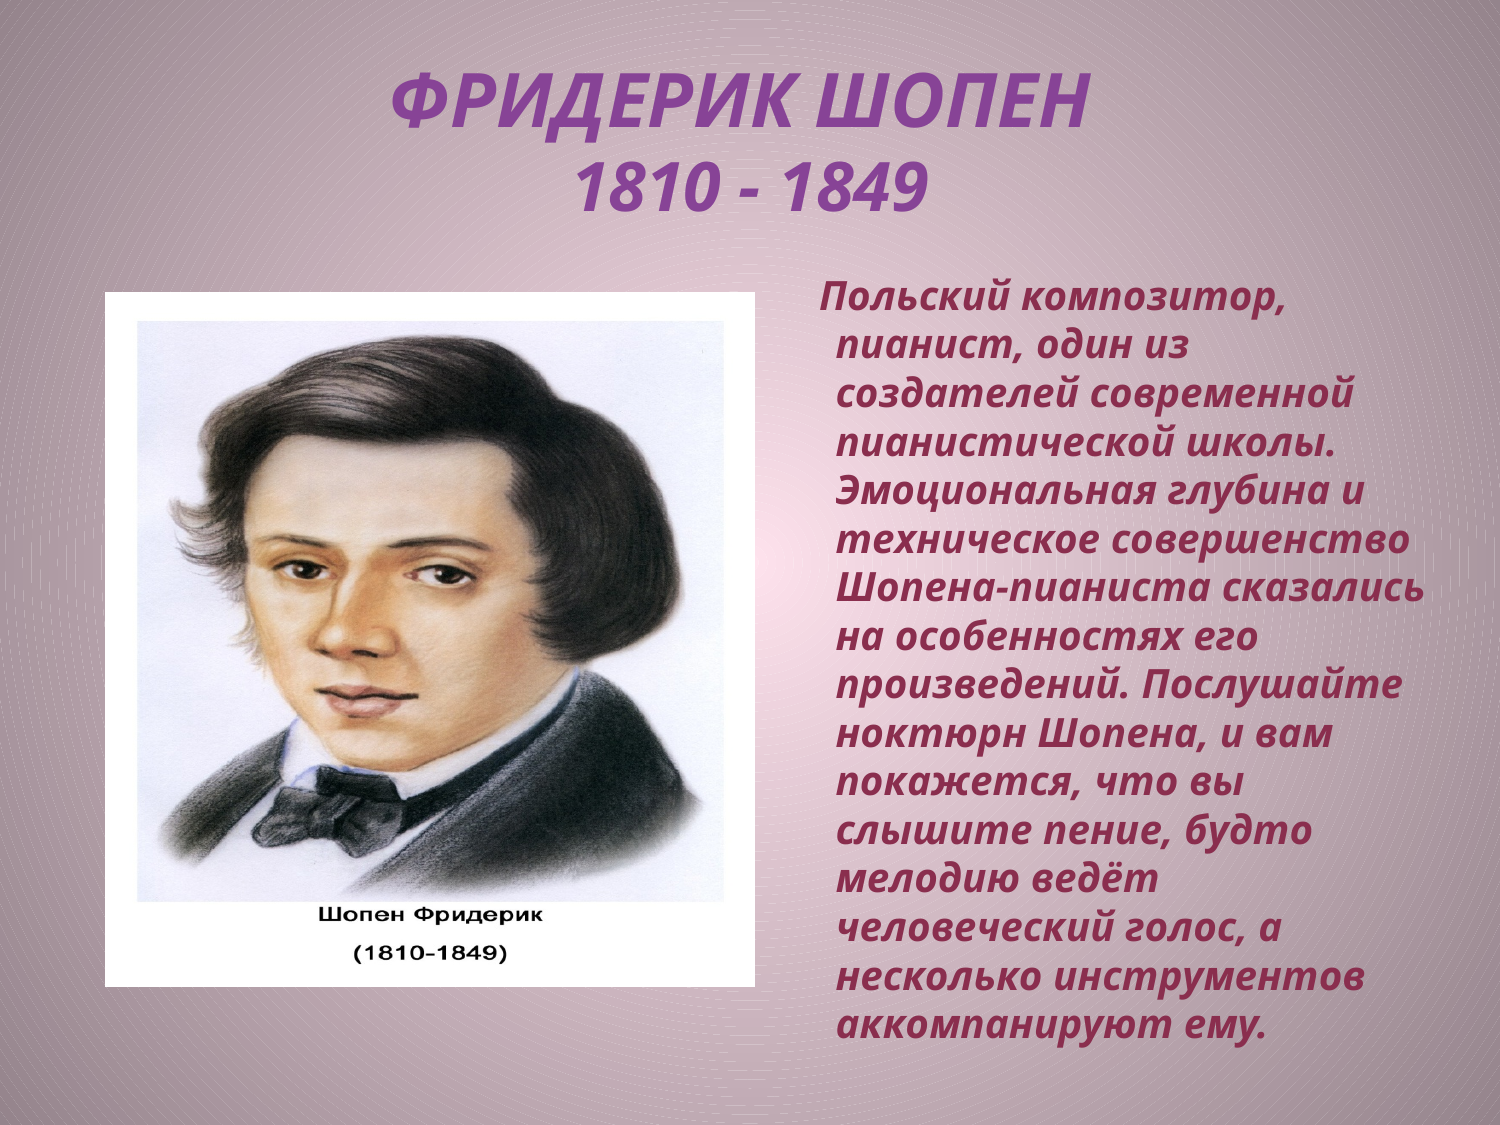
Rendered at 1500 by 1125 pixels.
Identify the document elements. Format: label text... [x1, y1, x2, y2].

picture [105, 292, 755, 988]
list Польский композитор, пианист, один из создателей современной пианистической школы. Эмоциональная глубина и техническое совершенство Шопена-пианиста сказались на особенностях его произведений. Послушайте ноктюрн Шопена, и вам покажется, что вы слышите пение, будто мелодию ведёт человеческий голос, а несколько инструментов аккомпанируют ему. [761, 262, 1454, 1055]
title ФРИДЕРИК ШОПЕН 1810 - 1849 [75, 45, 1425, 233]
